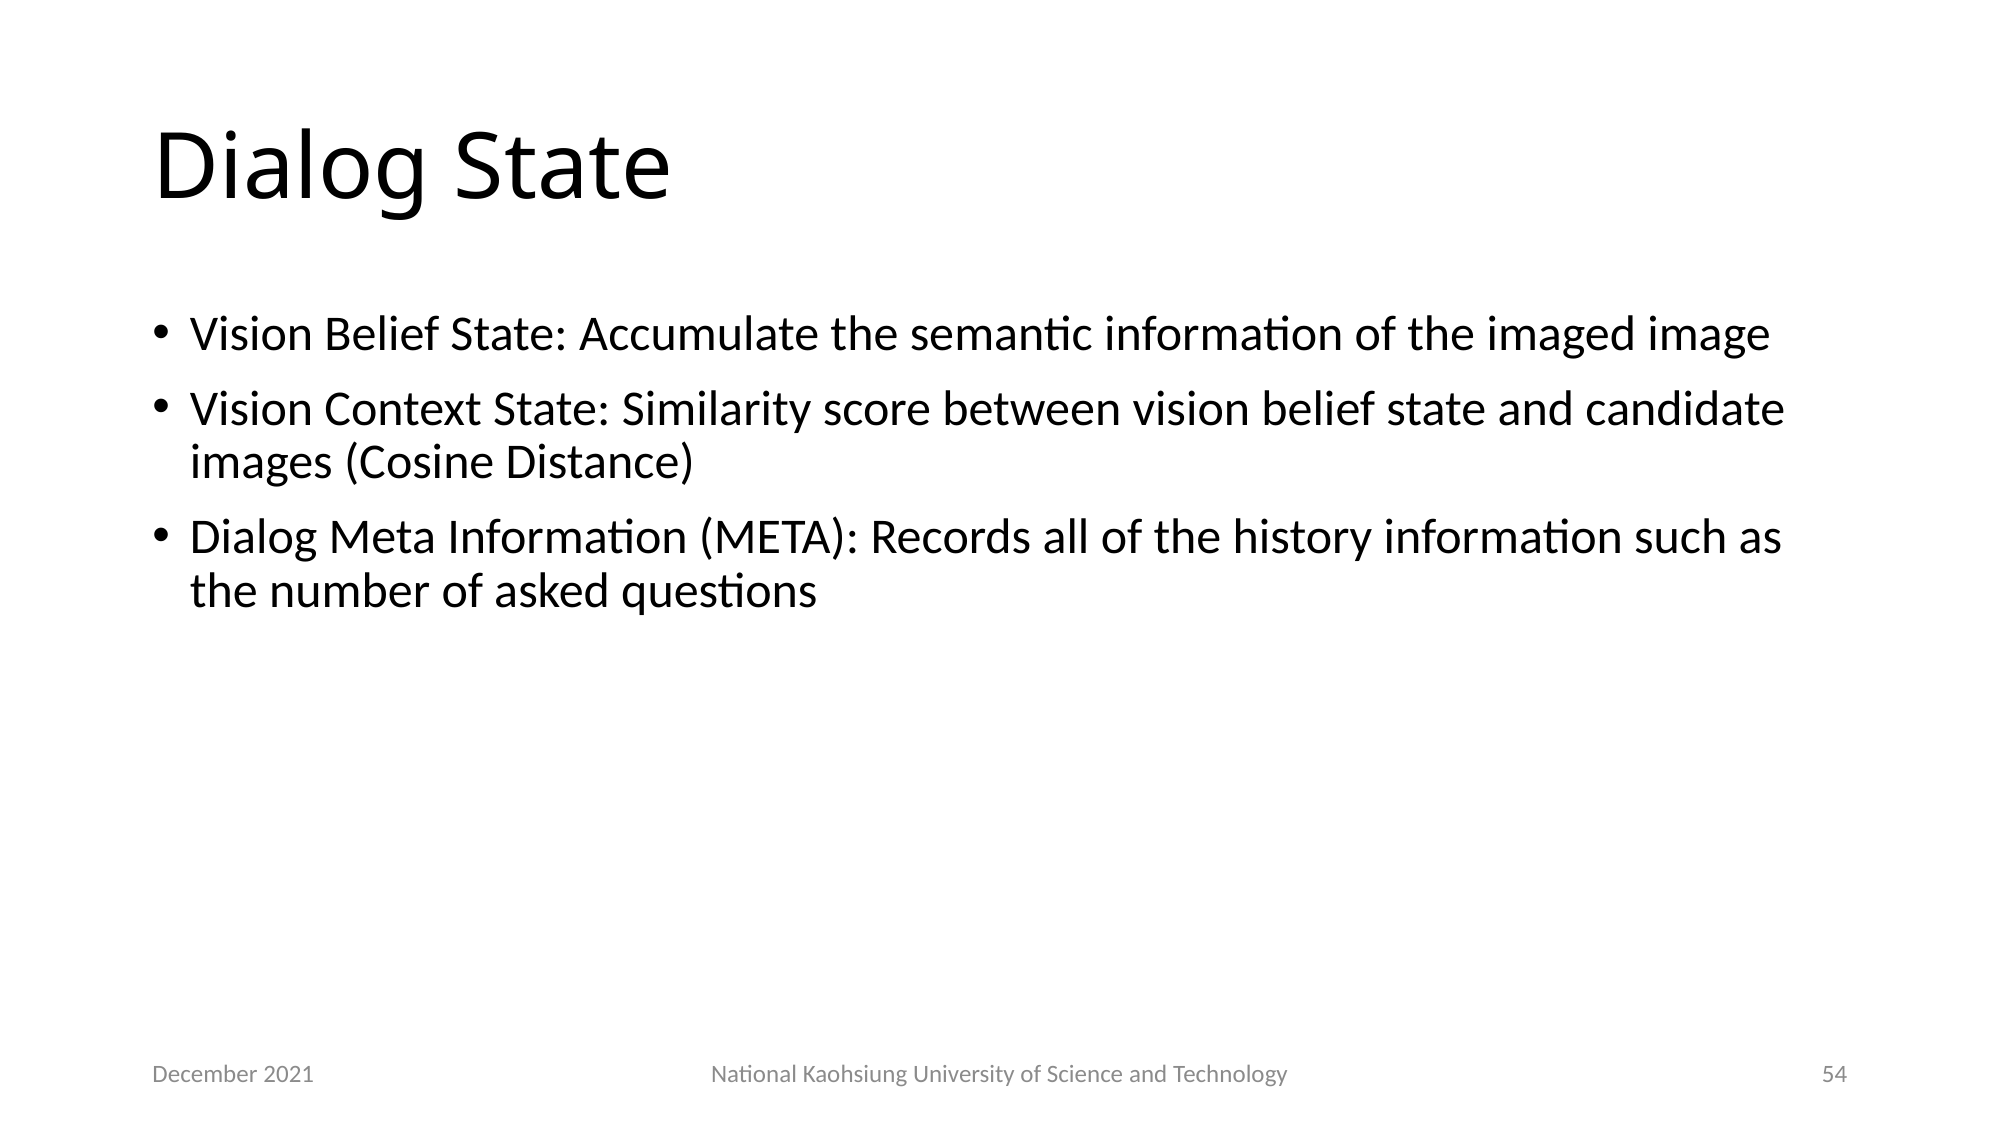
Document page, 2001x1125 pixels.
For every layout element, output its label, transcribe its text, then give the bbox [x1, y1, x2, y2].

footer National Kaohsiung University of Science and Technology [662, 1042, 1338, 1103]
title Dialog State [137, 59, 1863, 278]
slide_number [137, 1042, 588, 1103]
slide_number 54 [1412, 1042, 1863, 1103]
list Vision Belief State: Accumulate the semantic information of the imaged image Vision Context State: Similarity score between vision belief state and candidate images (Cosine Distance) Dialog Meta Information (META): Records all of the history information such as the number of asked questions [137, 299, 1863, 1014]
